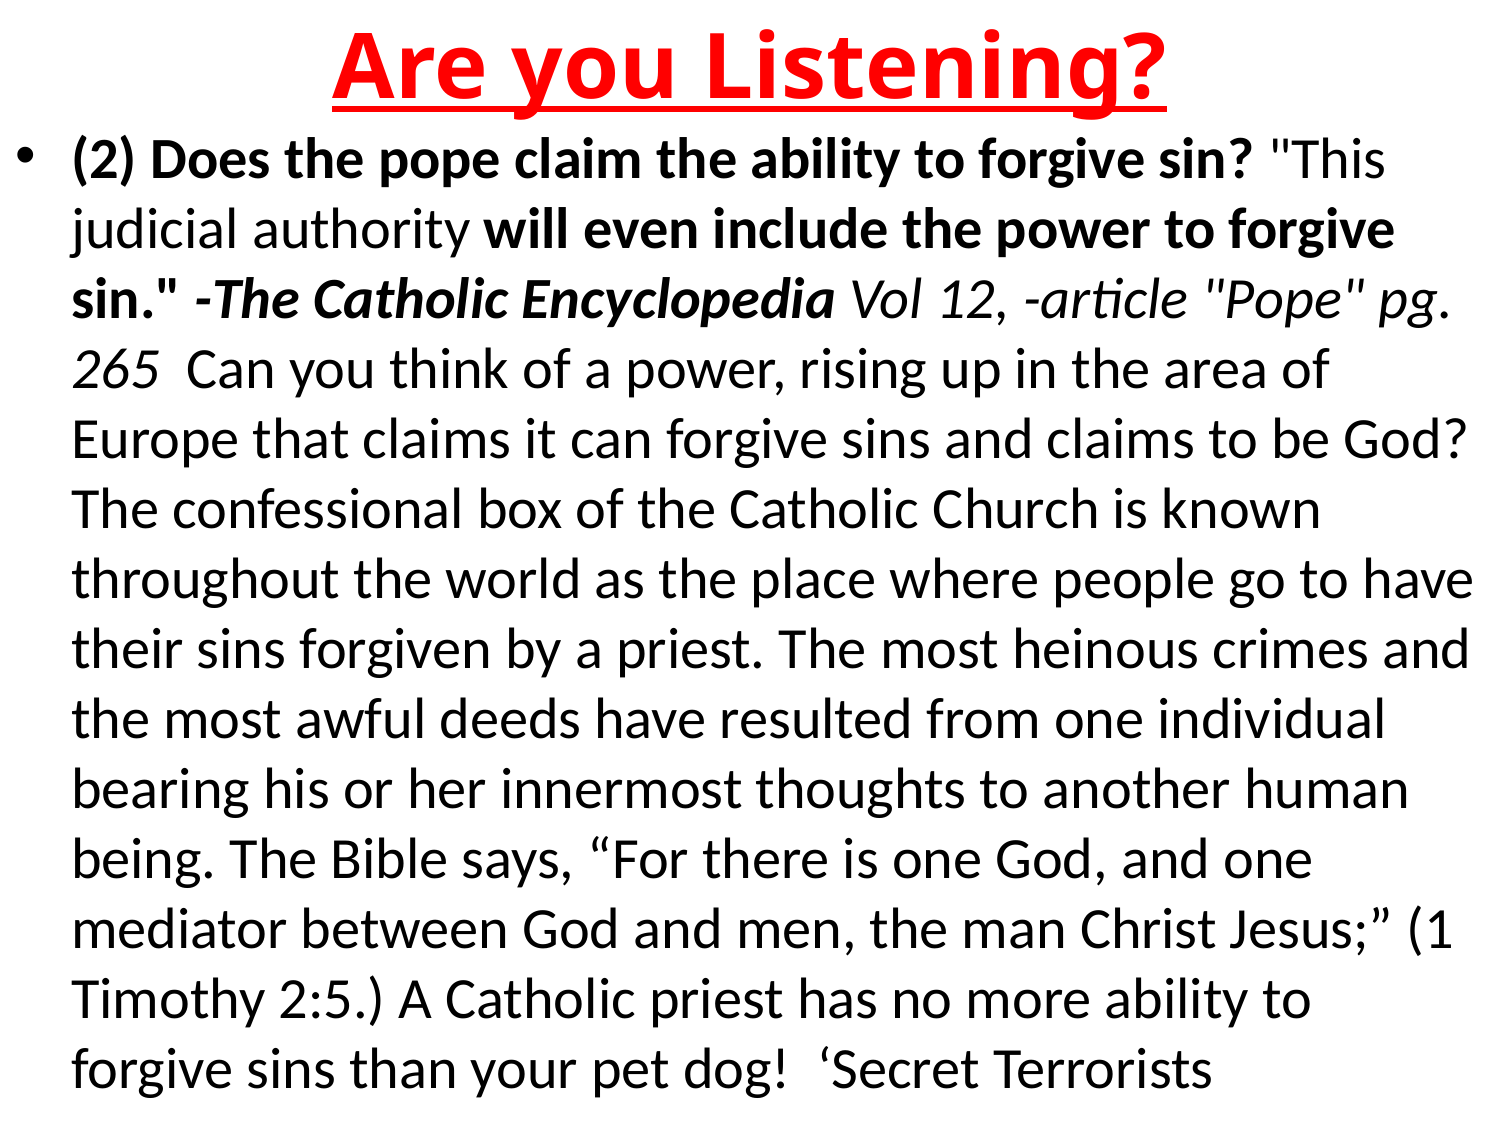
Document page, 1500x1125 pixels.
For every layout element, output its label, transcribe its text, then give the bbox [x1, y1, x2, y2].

list (2) Does the pope claim the ability to forgive sin? "This judicial authority will even include the power to forgive sin." -The Catholic Encyclopedia Vol 12, -article "Pope" pg. 265 Can you think of a power, rising up in the area of Europe that claims it can forgive sins and claims to be God? The confessional box of the Catholic Church is known throughout the world as the place where people go to have their sins forgiven by a priest. The most heinous crimes and the most awful deeds have resulted from one individual bearing his or her innermost thoughts to another human being. The Bible says, “For there is one God, and one mediator between God and men, the man Christ Jesus;” (1 Timothy 2:5.) A Catholic priest has no more ability to forgive sins than your pet dog! ‘Secret Terrorists [0, 112, 1500, 1125]
title Are you Listening? [75, 0, 1425, 112]
